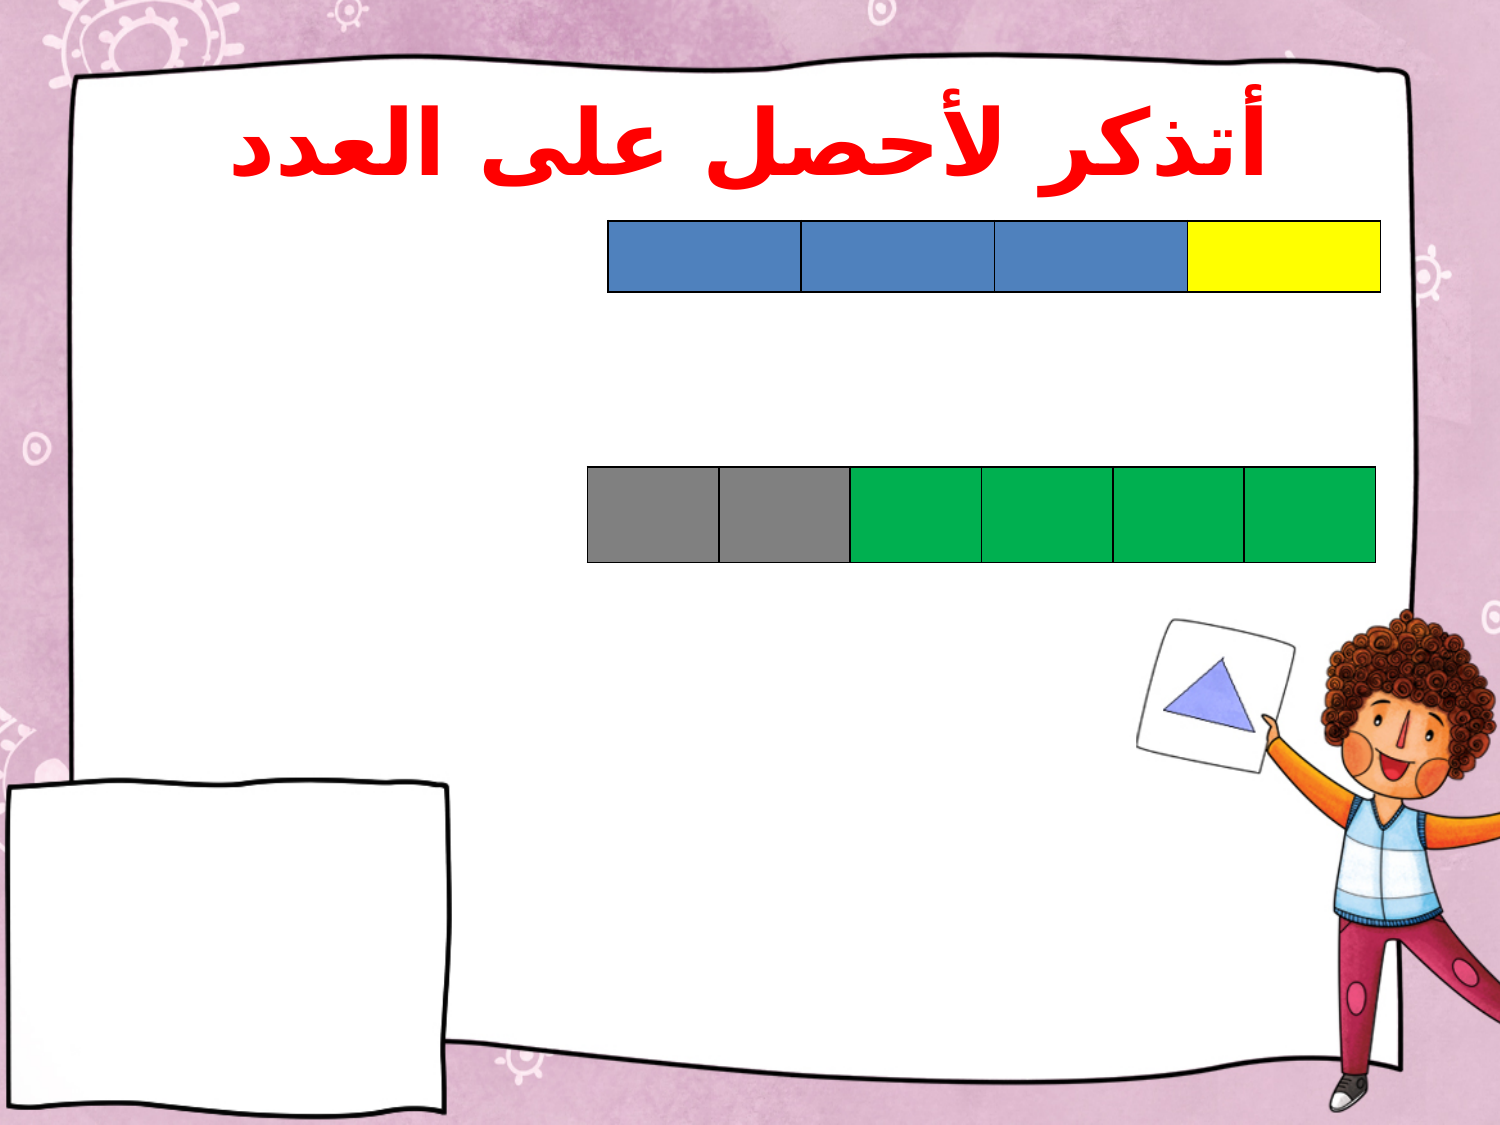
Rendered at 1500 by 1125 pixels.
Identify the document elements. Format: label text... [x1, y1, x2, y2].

table_header [588, 468, 718, 562]
picture [0, 0, 1500, 1125]
table_header [609, 222, 800, 291]
table_header [802, 222, 994, 291]
table_header [982, 468, 1112, 562]
table_header [720, 468, 849, 562]
table_header [1114, 468, 1243, 562]
table_header [995, 222, 1187, 291]
table_header [851, 468, 981, 562]
table_header [1188, 222, 1380, 291]
table_header [1245, 468, 1375, 562]
title أتذكر لأحصل على العدد [75, 45, 1425, 233]
